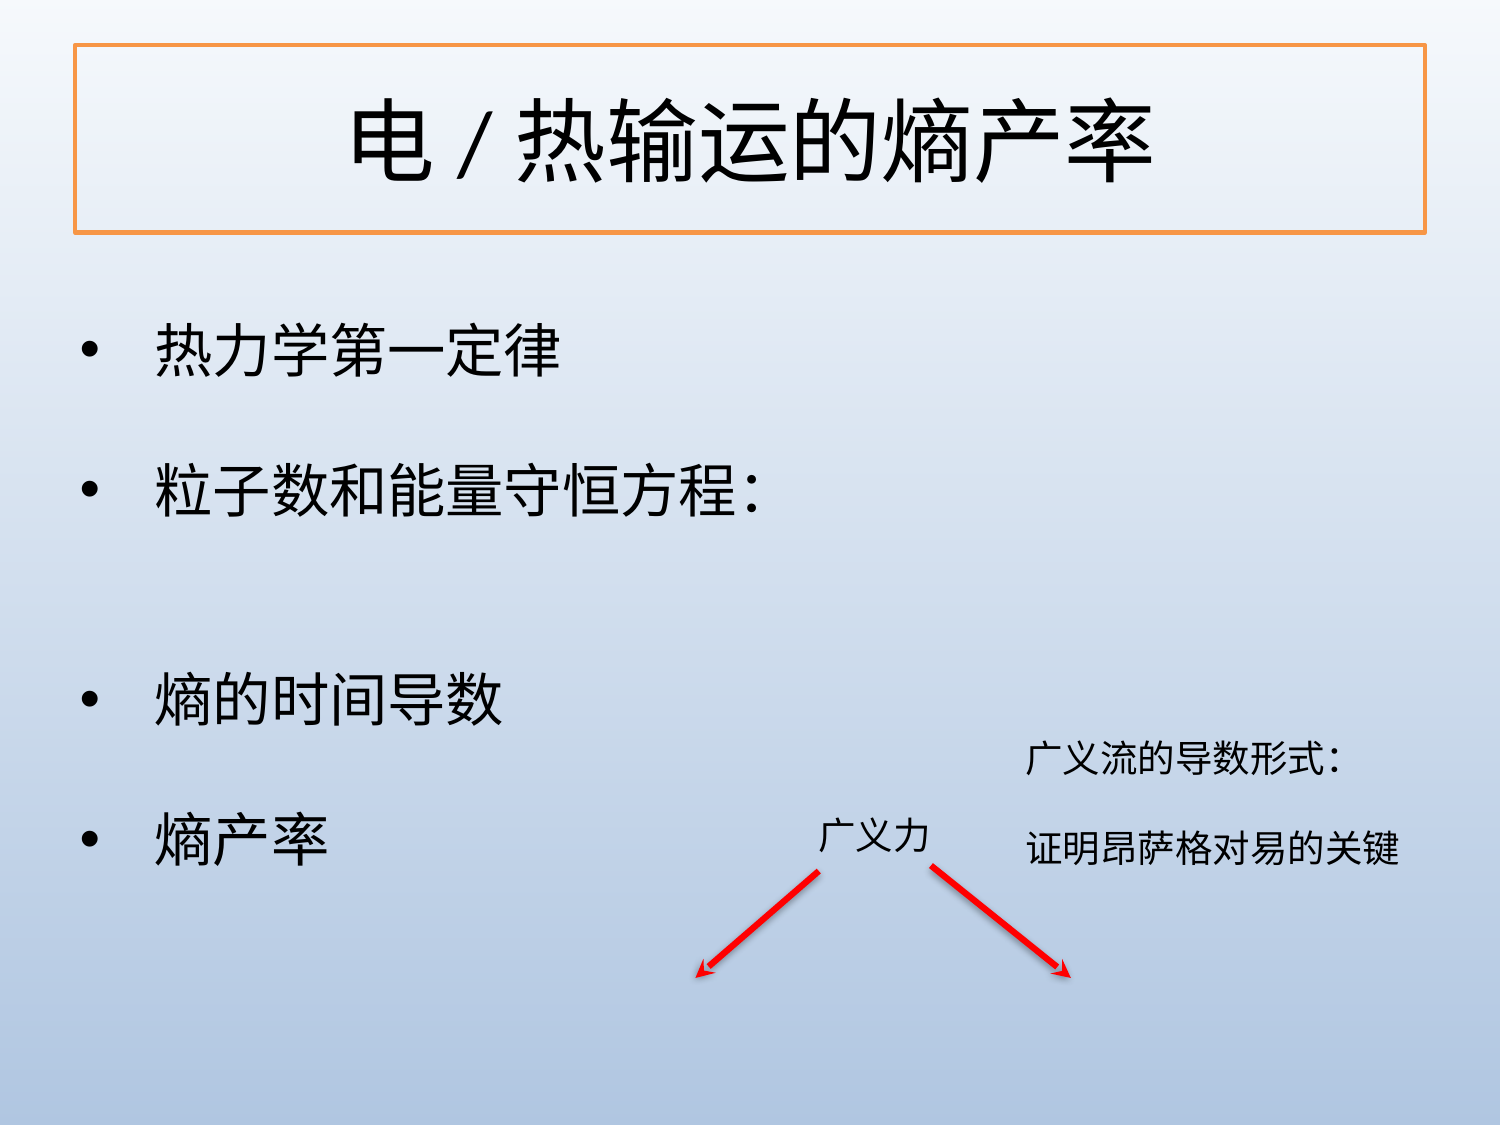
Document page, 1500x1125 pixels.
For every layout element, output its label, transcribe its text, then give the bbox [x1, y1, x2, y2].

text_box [695, 870, 820, 979]
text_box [930, 865, 1072, 979]
title 电/热输运的熵产率 [73, 43, 1427, 235]
text_box 广义力 [803, 804, 946, 864]
